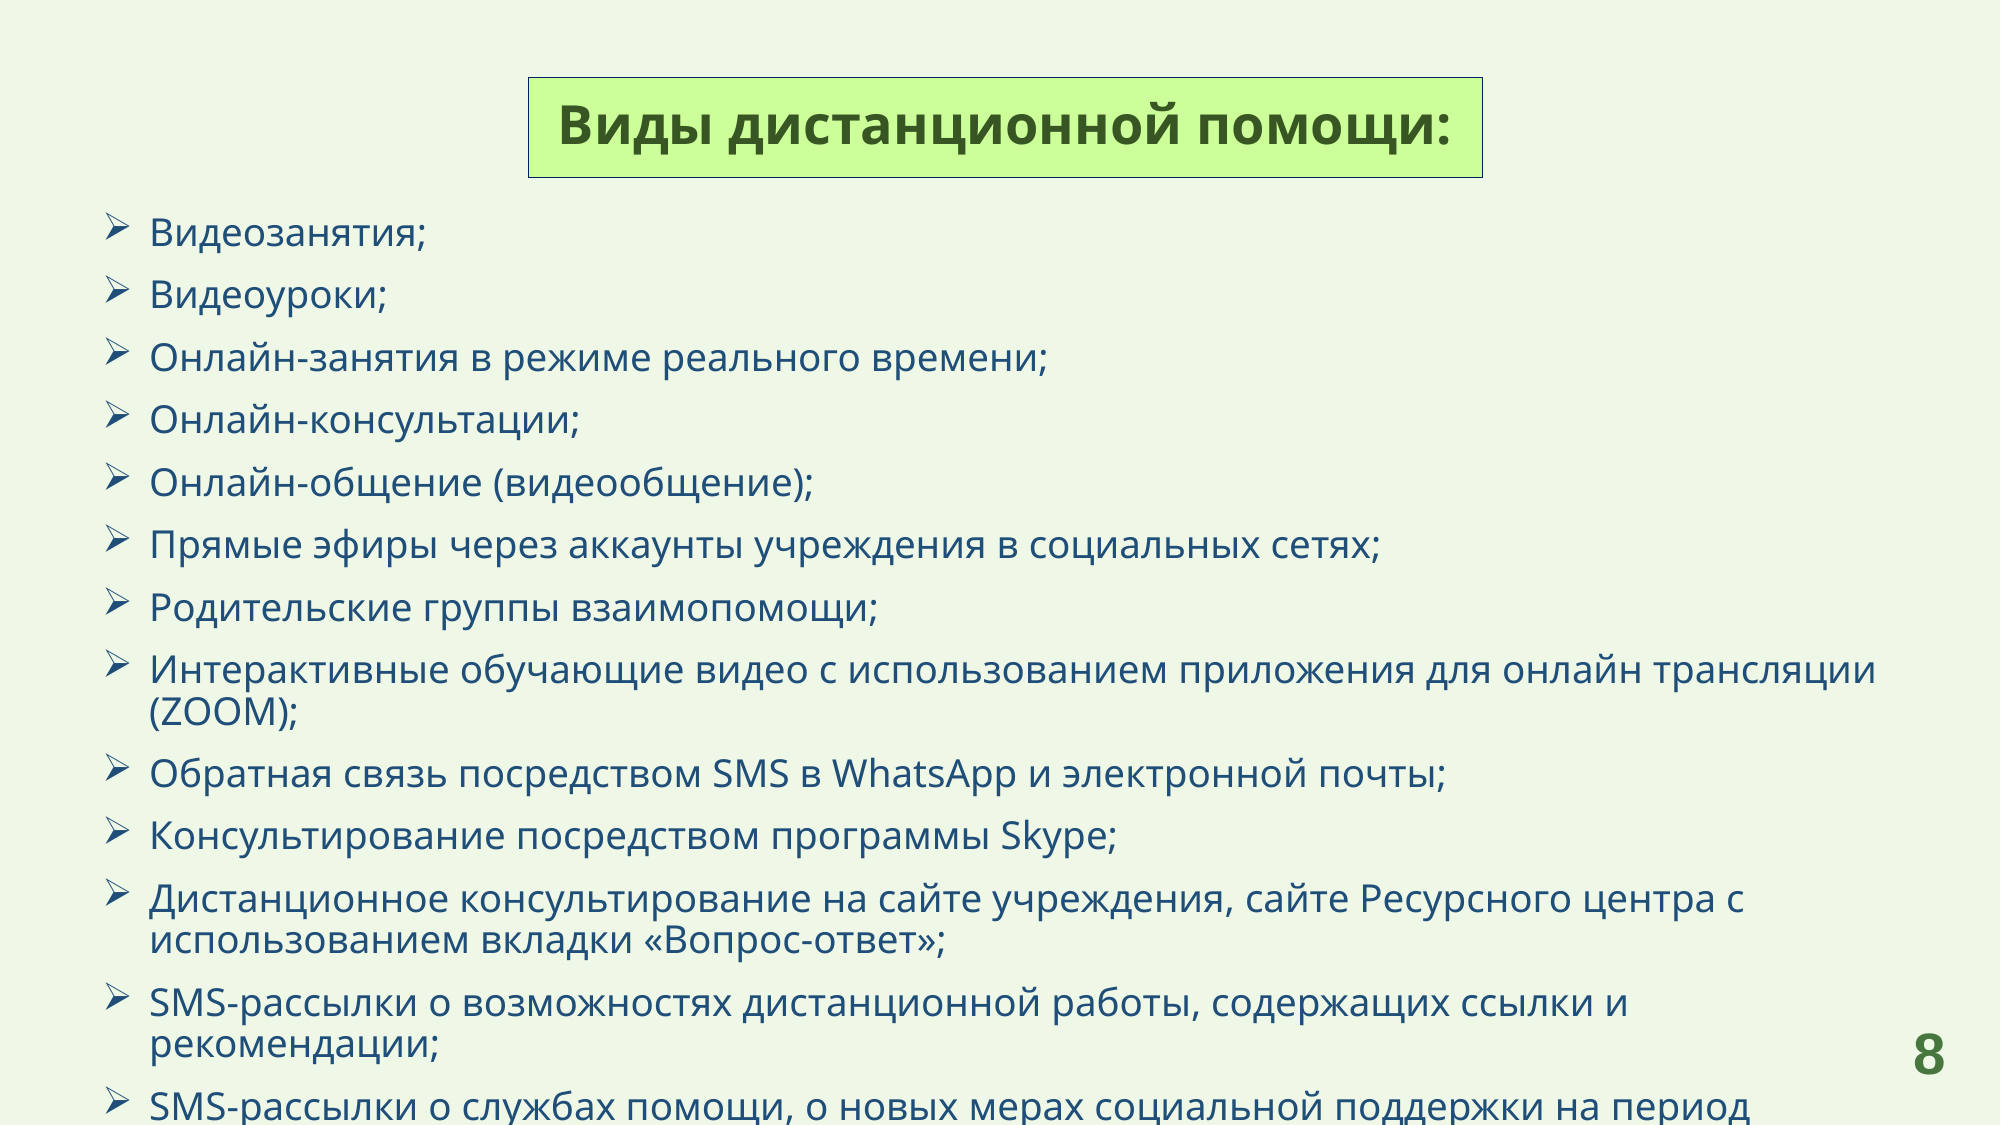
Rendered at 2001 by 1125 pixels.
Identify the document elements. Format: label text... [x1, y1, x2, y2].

text_box 8 [1898, 1009, 1961, 1095]
list Видеозанятия; Видеоуроки; Онлайн-занятия в режиме реального времени; Онлайн-консультации; Онлайн-общение (видеообщение); Прямые эфиры через аккаунты учреждения в социальных сетях; Родительские группы взаимопомощи; Интерактивные обучающие видео с использованием приложения для онлайн трансляции (ZOOM); Обратная связь посредством SMS в WhatsApp и электронной почты; Консультирование посредством программы Skype; Дистанционное консультирование на сайте учреждения, сайте Ресурсного центра с использованием вкладки «Вопрос-ответ»; SMS-рассылки о возможностях дистанционной работы, содержащих ссылки и рекомендации; SMS-рассылки о службах помощи, о новых мерах социальной поддержки на период сложной эпидемиологической обстановки [27, 205, 1902, 1038]
title Виды дистанционной помощи: [528, 77, 1483, 178]
